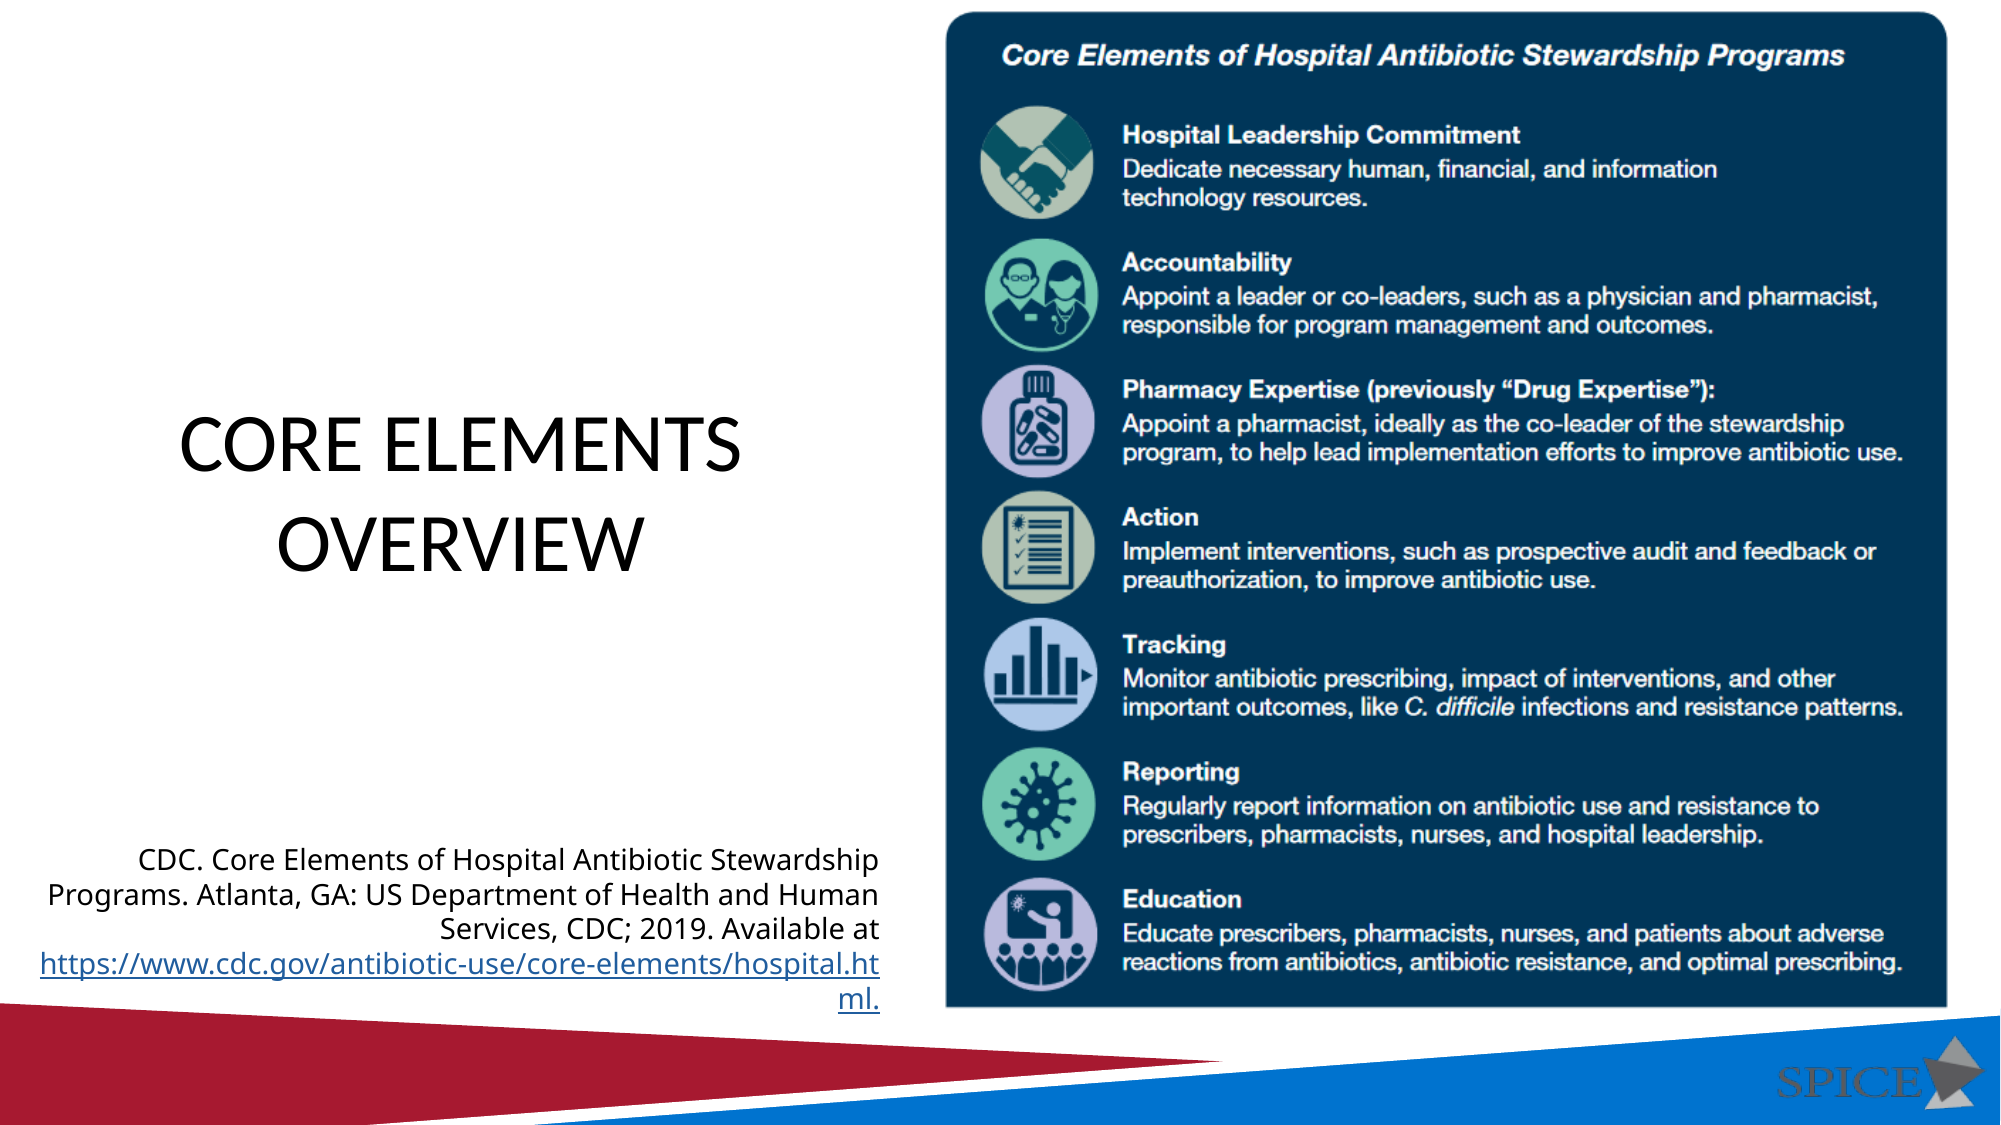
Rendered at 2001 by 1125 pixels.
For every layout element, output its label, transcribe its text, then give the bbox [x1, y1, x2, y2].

title Core Elements overview [45, 367, 877, 610]
picture [1760, 1026, 2000, 1125]
text_box CDC. Core Elements of Hospital Antibiotic Stewardship Programs. Atlanta, GA: US Department of Health and Human Services, CDC; 2019. Available at https://www.cdc.gov/antibiotic-use/core-elements/hospital.html. [20, 833, 895, 1023]
picture [937, 0, 1955, 1017]
